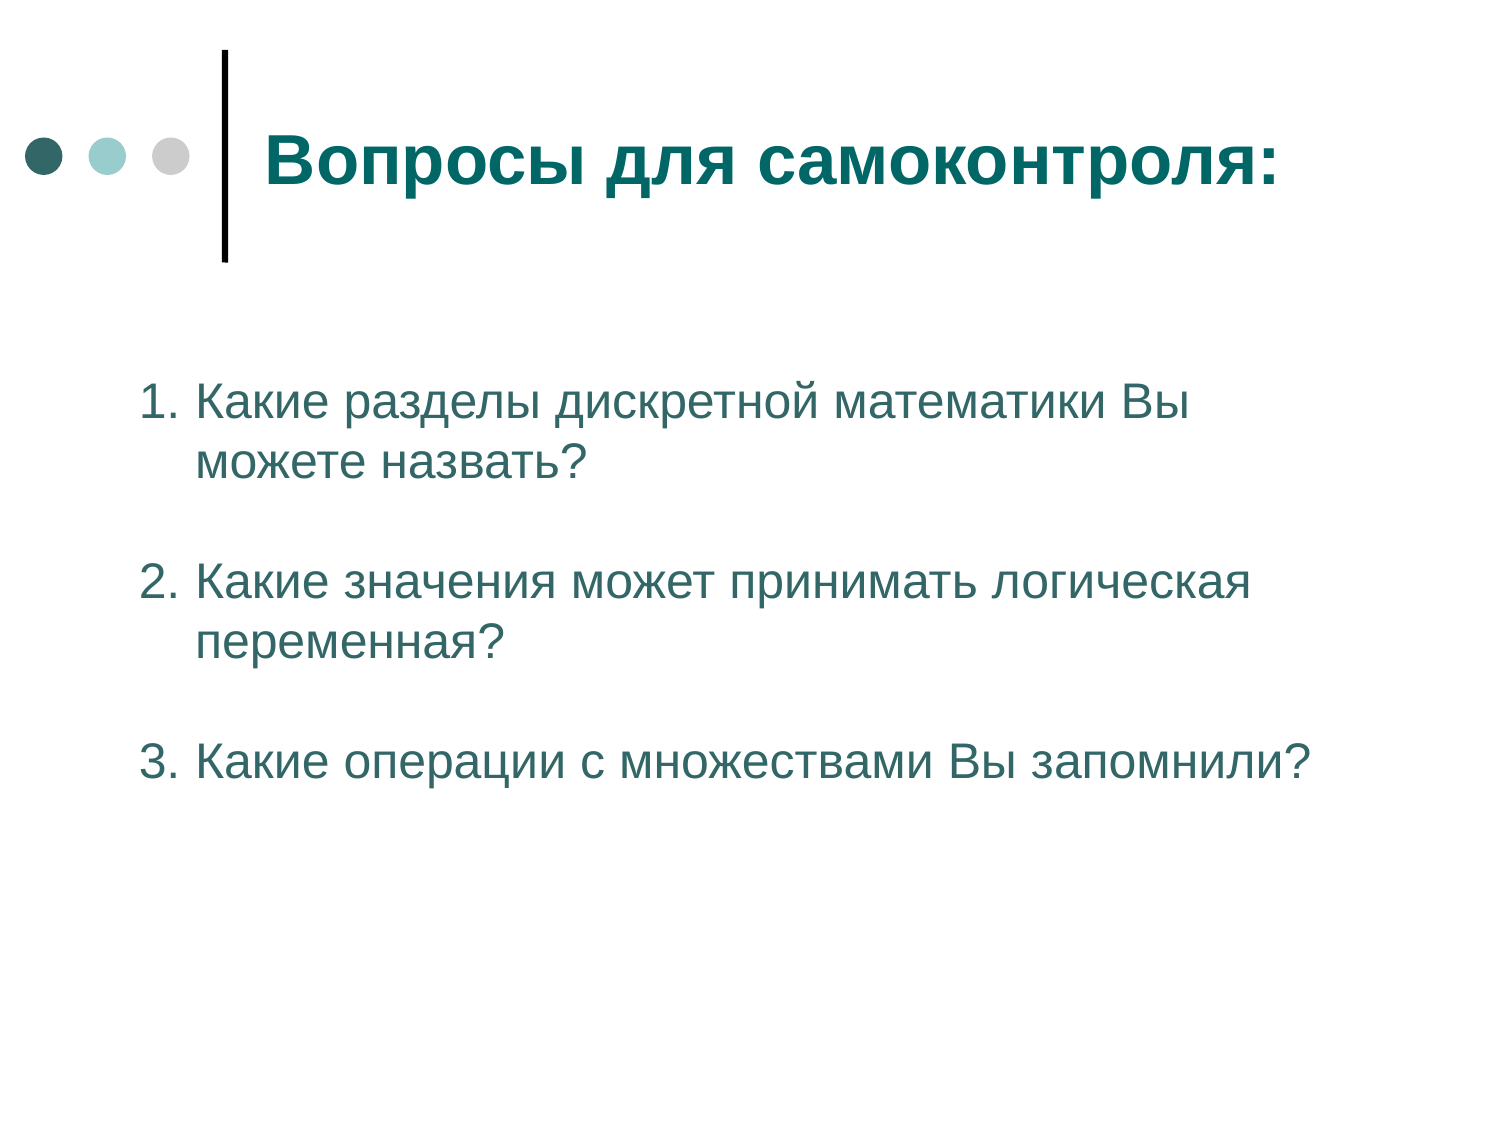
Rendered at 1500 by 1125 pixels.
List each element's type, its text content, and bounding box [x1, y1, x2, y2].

text_box Какие разделы дискретной математики Вы можете назвать? Какие значения может принимать логическая переменная? Какие операции с множествами Вы запомнили? [123, 361, 1377, 797]
text_box Вопросы для самоконтроля: [249, 31, 1400, 282]
